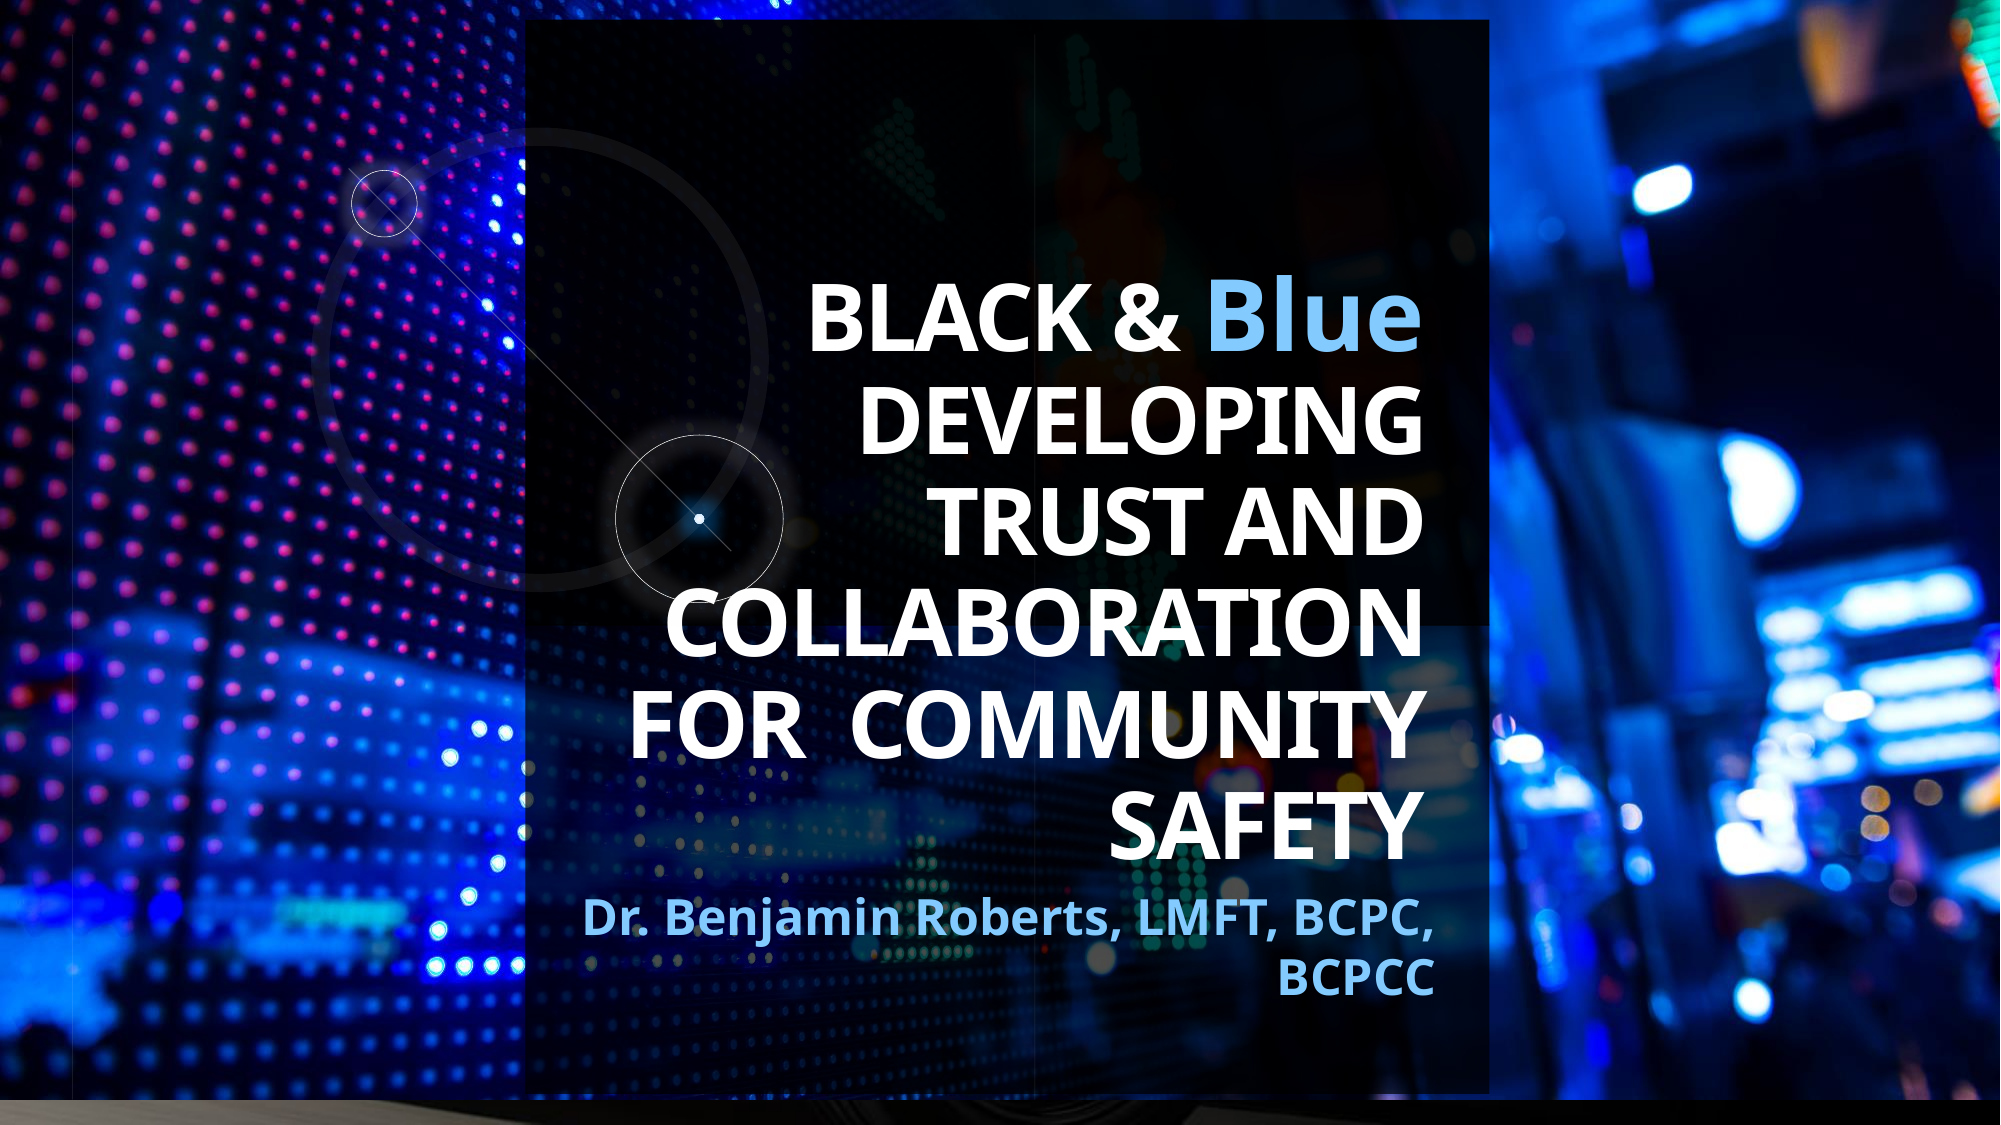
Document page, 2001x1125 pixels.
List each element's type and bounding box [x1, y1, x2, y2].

text_box [320, 136, 760, 583]
text_box [615, 434, 784, 603]
picture [0, 0, 2000, 1125]
